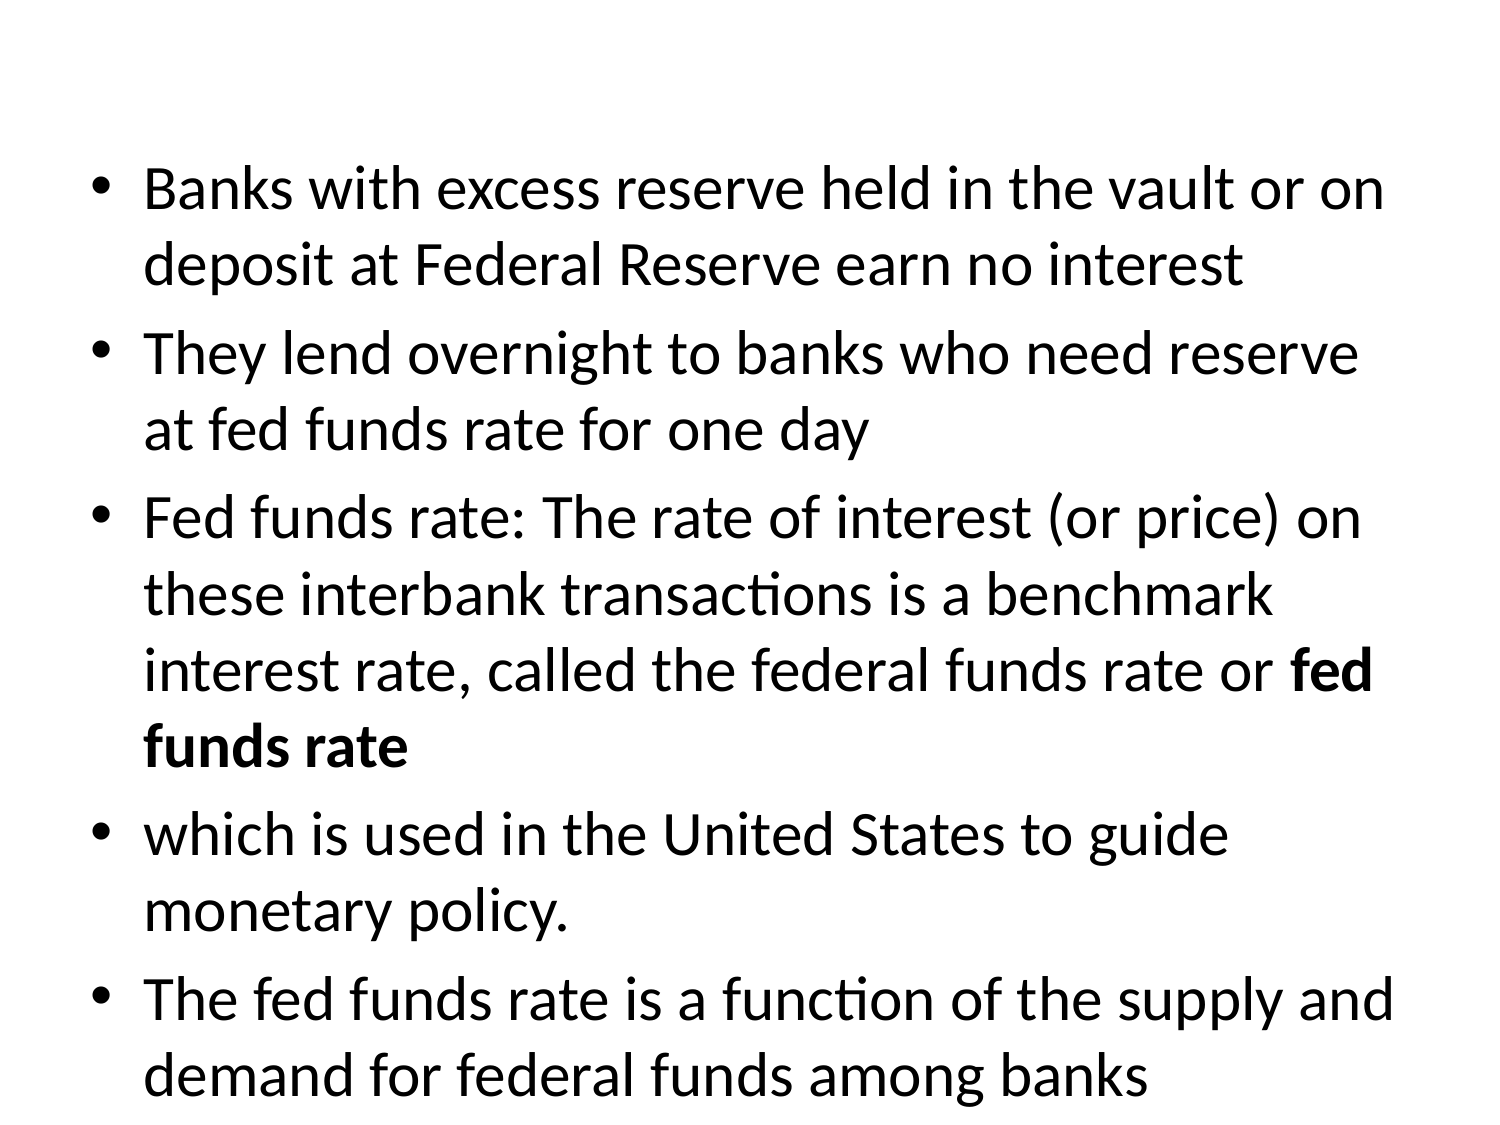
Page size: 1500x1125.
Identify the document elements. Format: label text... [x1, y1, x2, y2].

list Banks with excess reserve held in the vault or on deposit at Federal Reserve earn no interest They lend overnight to banks who need reserve at fed funds rate for one day Fed funds rate: The rate of interest (or price) on these interbank transactions is a benchmark interest rate, called the federal funds rate or fed funds rate which is used in the United States to guide monetary policy. The fed funds rate is a function of the supply and demand for federal funds among banks [75, 138, 1425, 1125]
